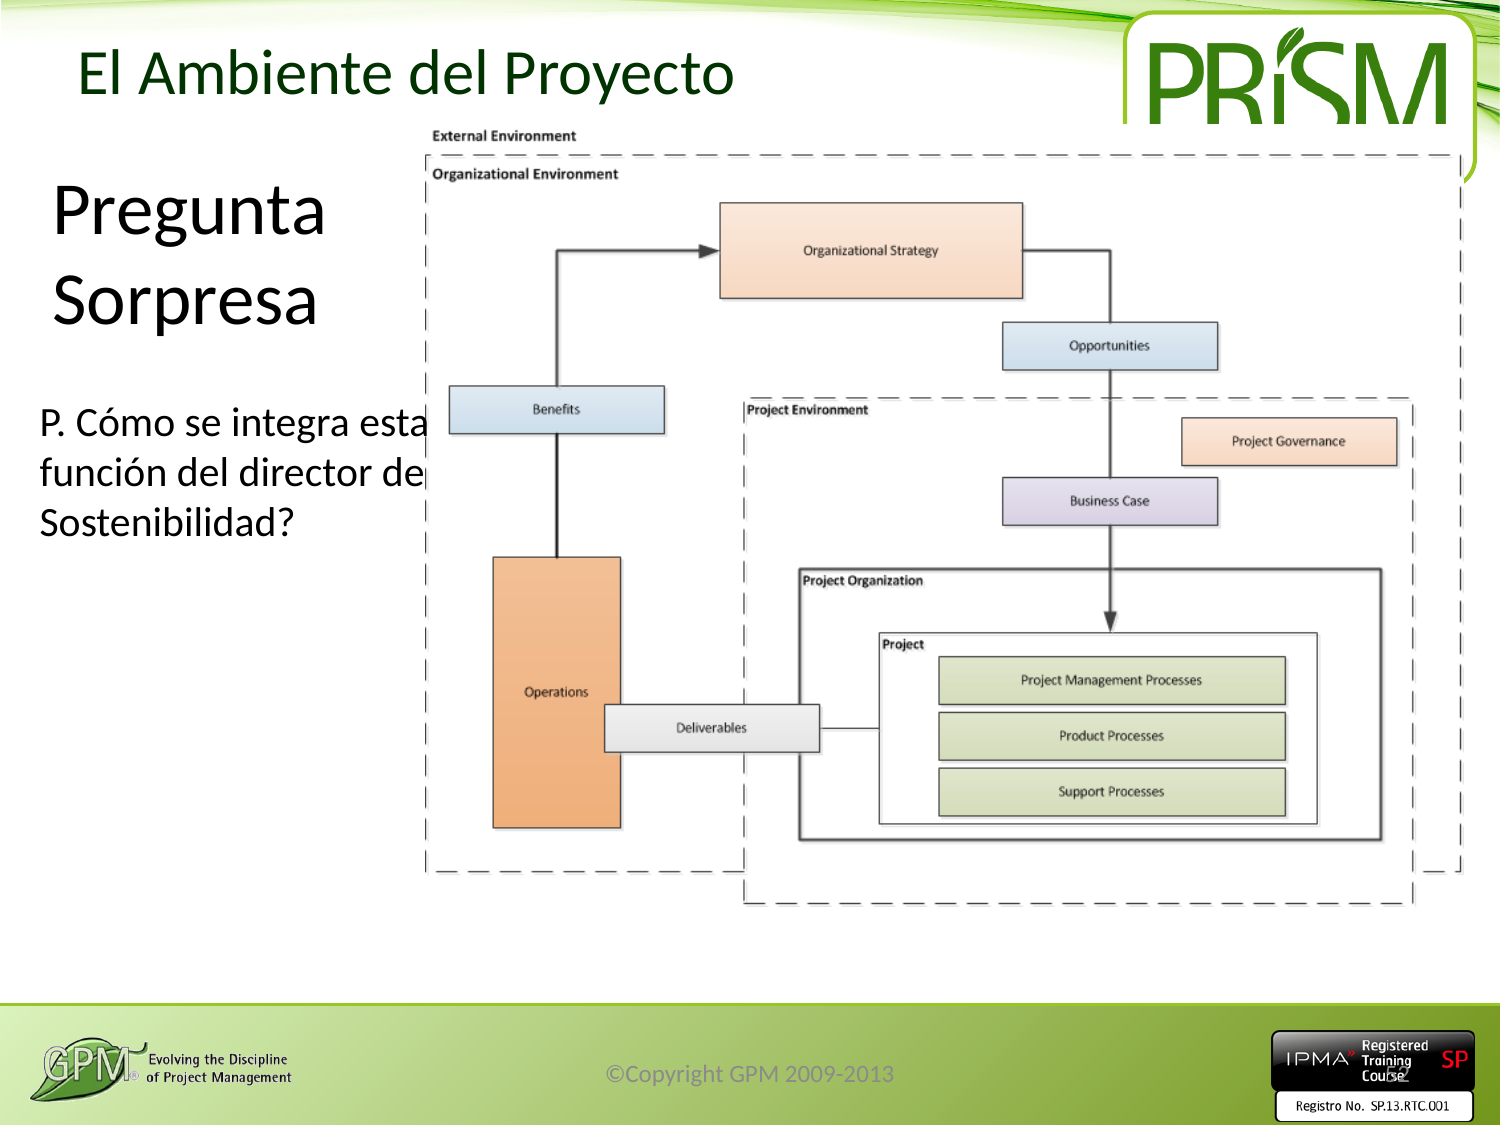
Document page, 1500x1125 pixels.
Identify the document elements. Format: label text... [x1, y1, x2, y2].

title El Ambiente del Proyecto [62, 0, 1113, 138]
picture [2, 0, 1499, 908]
text_box Pregunta Sorpresa [37, 151, 419, 347]
text_box P. Cómo se integra esta función del director de Sostenibilidad? [24, 387, 419, 553]
slide_number 52 [1074, 1042, 1425, 1103]
footer ©Copyright GPM 2009-2013 [512, 1042, 988, 1103]
picture [24, 1031, 293, 1111]
picture [1271, 1030, 1475, 1122]
